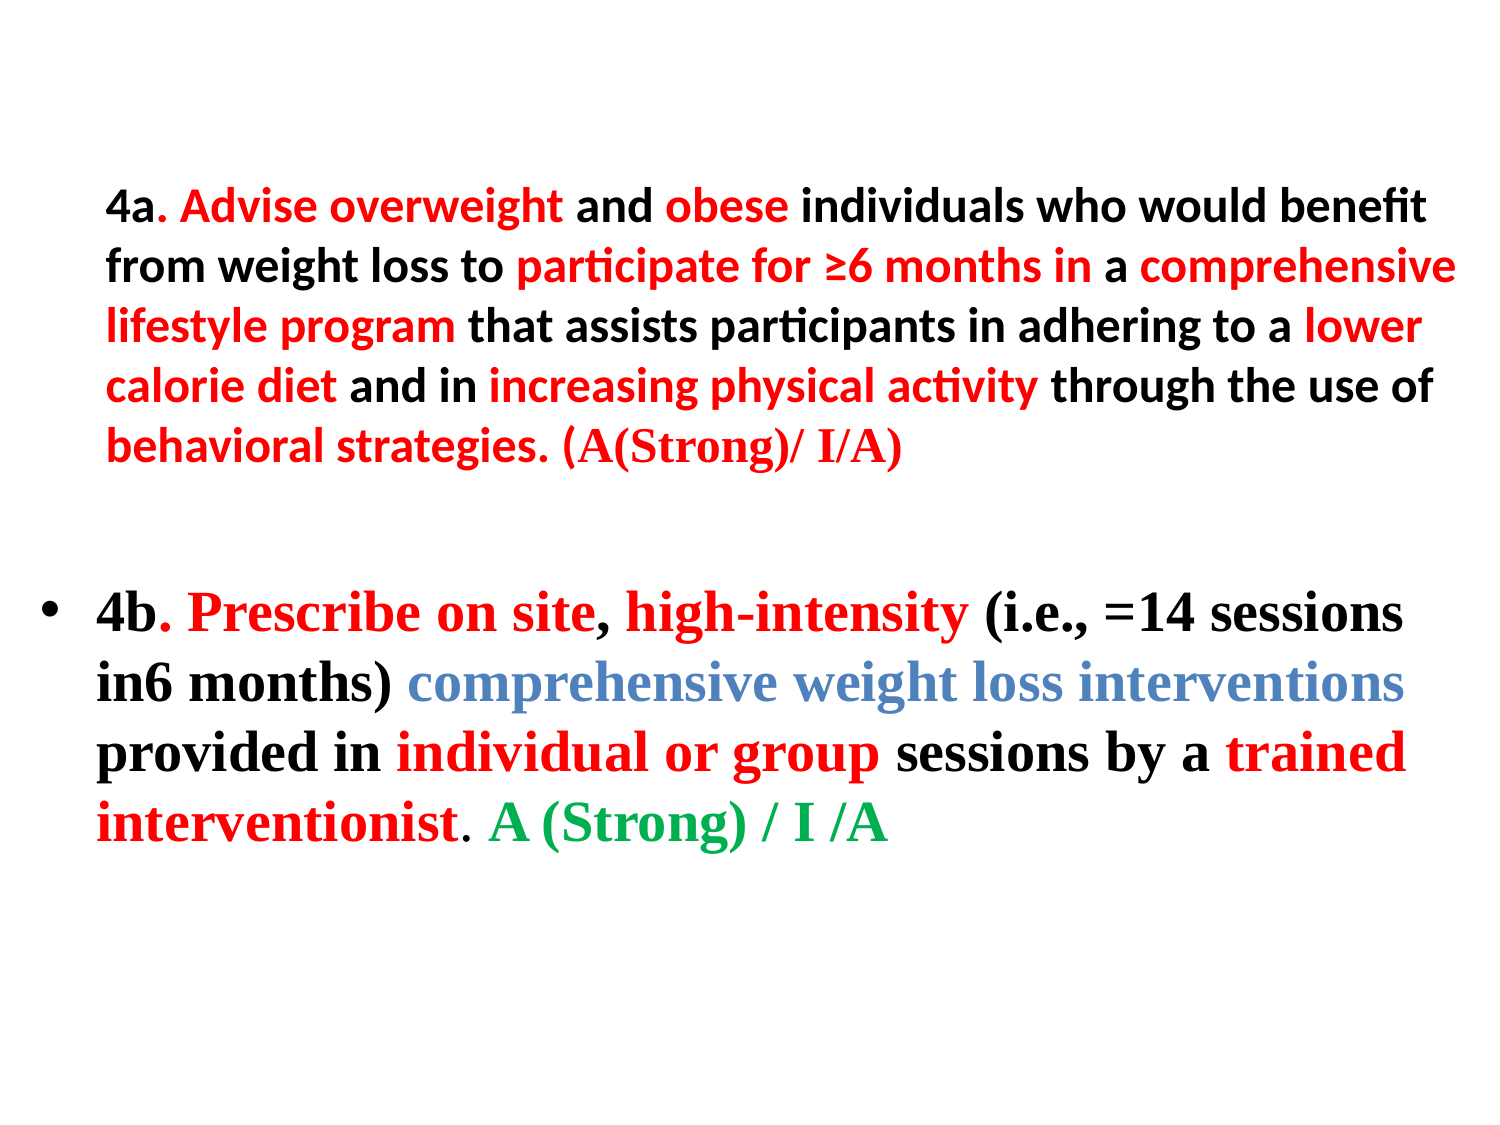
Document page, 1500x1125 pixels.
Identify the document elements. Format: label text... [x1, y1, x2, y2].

list 4a. Advise overweight and obese individuals who would benefit from weight loss to participate for ≥6 months in a comprehensive lifestyle program that assists participants in adhering to a lower calorie diet and in increasing physical activity through the use of behavioral strategies. (A(Strong)/ I/A) 4b. Prescribe on site, high-intensity (i.e., =14 sessions in6 months) comprehensive weight loss interventions provided in individual or group sessions by a trained interventionist. A (Strong) / I /A [24, 24, 1475, 1075]
